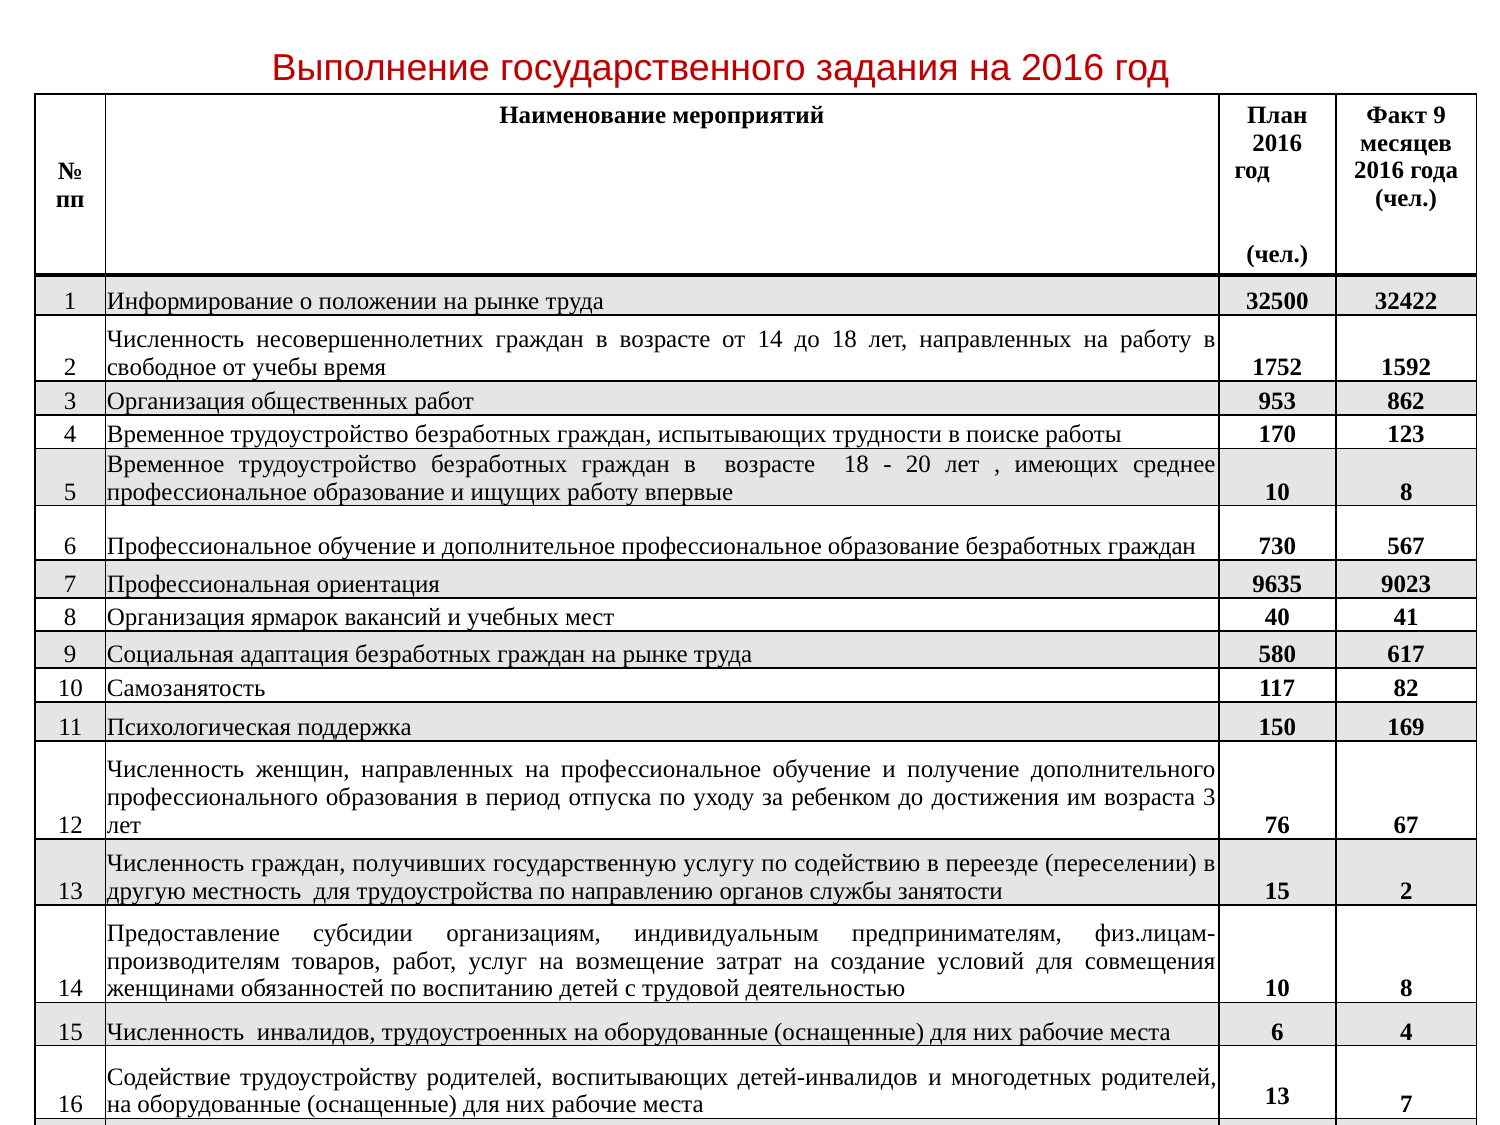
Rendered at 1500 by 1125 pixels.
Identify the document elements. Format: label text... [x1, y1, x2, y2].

table_cell 580 [1220, 632, 1335, 667]
table_cell Количество квотируемых рабочих мест для трудоустройства несовершеннолетних граждан (ед.) [106, 1119, 1218, 1125]
table_cell 9635 [1220, 561, 1335, 597]
table_cell Информирование о положении на рынке труда [106, 277, 1218, 314]
table_cell 15 [1220, 840, 1335, 904]
table_cell 14 [36, 906, 105, 1002]
table_header Наименование мероприятий [106, 95, 1218, 273]
table_cell 6 [1220, 1003, 1335, 1045]
table_cell 617 [1337, 632, 1476, 667]
table_cell 1 [1220, 1119, 1335, 1125]
table_cell Организация ярмарок вакансий и учебных мест [106, 599, 1218, 630]
table_cell 1 [1337, 1119, 1476, 1125]
table_cell 7 [36, 561, 105, 597]
table_cell 150 [1220, 703, 1335, 740]
table_cell 16 [36, 1046, 105, 1118]
table_cell 4 [1337, 1003, 1476, 1045]
table_header План 2016 год (чел.) [1220, 95, 1335, 273]
table_cell 76 [1220, 742, 1335, 838]
table_cell Численность женщин, направленных на профессиональное обучение и получение дополнительного профессионального образования в период отпуска по уходу за ребенком до достижения им возраста 3 лет [106, 742, 1218, 838]
table_cell 15 [36, 1003, 105, 1045]
table_cell Численность несовершеннолетних граждан в возрасте от 14 до 18 лет, направленных на работу в свободное от учебы время [106, 316, 1218, 380]
table_cell 82 [1337, 669, 1476, 701]
table_cell 41 [1337, 599, 1476, 630]
table_cell 1 [36, 277, 105, 314]
table_cell 8 [1337, 449, 1476, 505]
table_cell 169 [1337, 703, 1476, 740]
table_cell 9 [36, 632, 105, 667]
table_cell 17 [36, 1119, 105, 1125]
table_cell Предоставление субсидии организациям, индивидуальным предпринимателям, физ.лицам-производителям товаров, работ, услуг на возмещение затрат на создание условий для совмещения женщинами обязанностей по воспитанию детей с трудовой деятельностью [106, 906, 1218, 1002]
table_cell Самозанятость [106, 669, 1218, 701]
table_cell Психологическая поддержка [106, 703, 1218, 740]
table_cell Численность инвалидов, трудоустроенных на оборудованные (оснащенные) для них рабочие места [106, 1003, 1218, 1045]
table_cell 32422 [1337, 277, 1476, 314]
table_cell 67 [1337, 742, 1476, 838]
table_cell 12 [36, 742, 105, 838]
table_cell 1752 [1220, 316, 1335, 380]
table_cell 6 [36, 506, 105, 559]
table_cell 567 [1337, 506, 1476, 559]
table_cell 13 [1220, 1046, 1335, 1118]
table_cell 11 [36, 703, 105, 740]
table_cell Содействие трудоустройству родителей, воспитывающих детей-инвалидов и многодетных родителей, на оборудованные (оснащенные) для них рабочие места [106, 1046, 1218, 1118]
table_cell 32500 [1220, 277, 1335, 314]
table_cell 8 [1337, 906, 1476, 1002]
table_cell 40 [1220, 599, 1335, 630]
table_cell 7 [1337, 1046, 1476, 1118]
table_cell 117 [1220, 669, 1335, 701]
table_cell 8 [36, 599, 105, 630]
table_cell 953 [1220, 382, 1335, 414]
table_cell 123 [1337, 416, 1476, 448]
table_cell Профессиональная ориентация [106, 561, 1218, 597]
table_cell 3 [36, 382, 105, 414]
table_cell 9023 [1337, 561, 1476, 597]
table_cell 10 [36, 669, 105, 701]
table_cell 10 [1220, 906, 1335, 1002]
table_header № пп [36, 95, 105, 273]
table_header Факт 9 месяцев 2016 года (чел.) [1337, 95, 1476, 273]
table_cell 2 [36, 316, 105, 380]
table_cell Временное трудоустройство безработных граждан, испытывающих трудности в поиске работы [106, 416, 1218, 448]
table_cell Временное трудоустройство безработных граждан в возрасте 18 - 20 лет , имеющих среднее профессиональное образование и ищущих работу впервые [106, 449, 1218, 505]
table_cell 13 [36, 840, 105, 904]
table_cell Социальная адаптация безработных граждан на рынке труда [106, 632, 1218, 667]
table_cell 730 [1220, 506, 1335, 559]
table_cell 4 [36, 416, 105, 448]
table_cell 1592 [1337, 316, 1476, 380]
table_cell 5 [36, 449, 105, 505]
table_cell Численность граждан, получивших государственную услугу по содействию в переезде (переселении) в другую местность для трудоустройства по направлению органов службы занятости [106, 840, 1218, 904]
table_cell 2 [1337, 840, 1476, 904]
table_cell Организация общественных работ [106, 382, 1218, 414]
table_cell 862 [1337, 382, 1476, 414]
table_cell 170 [1220, 416, 1335, 448]
table_cell 10 [1220, 449, 1335, 505]
text_box Выполнение государственного задания на 2016 год [175, 35, 1266, 95]
table_cell Профессиональное обучение и дополнительное профессиональное образование безработных граждан [106, 506, 1218, 559]
